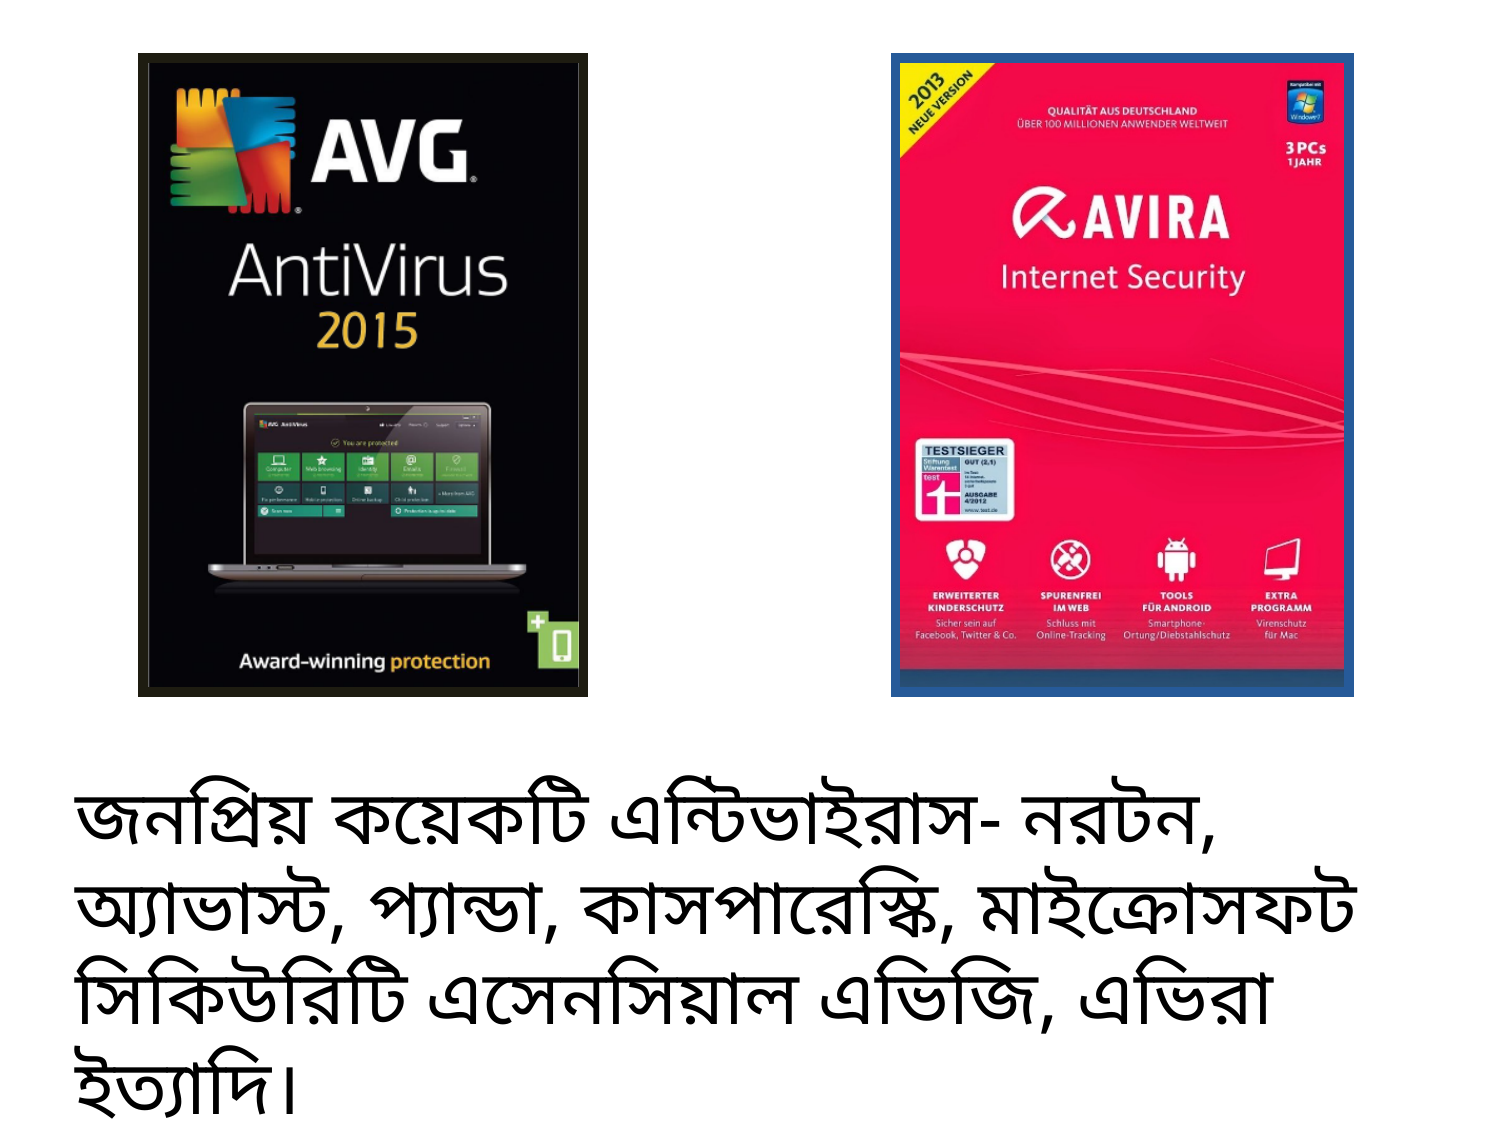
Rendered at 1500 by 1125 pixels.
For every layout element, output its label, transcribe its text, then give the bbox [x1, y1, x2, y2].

text_box জনপ্রিয় কয়েকটি এন্টিভাইরাস- নরটন, অ্যাভাস্ট, প্যান্ডা, কাসপারেস্কি, মাইক্রোসফট সিকিউরিটি এসেনসিয়াল এভিজি, এভিরা ইত্যাদি। [60, 762, 1436, 1125]
picture [147, 62, 579, 688]
picture [899, 62, 1345, 688]
